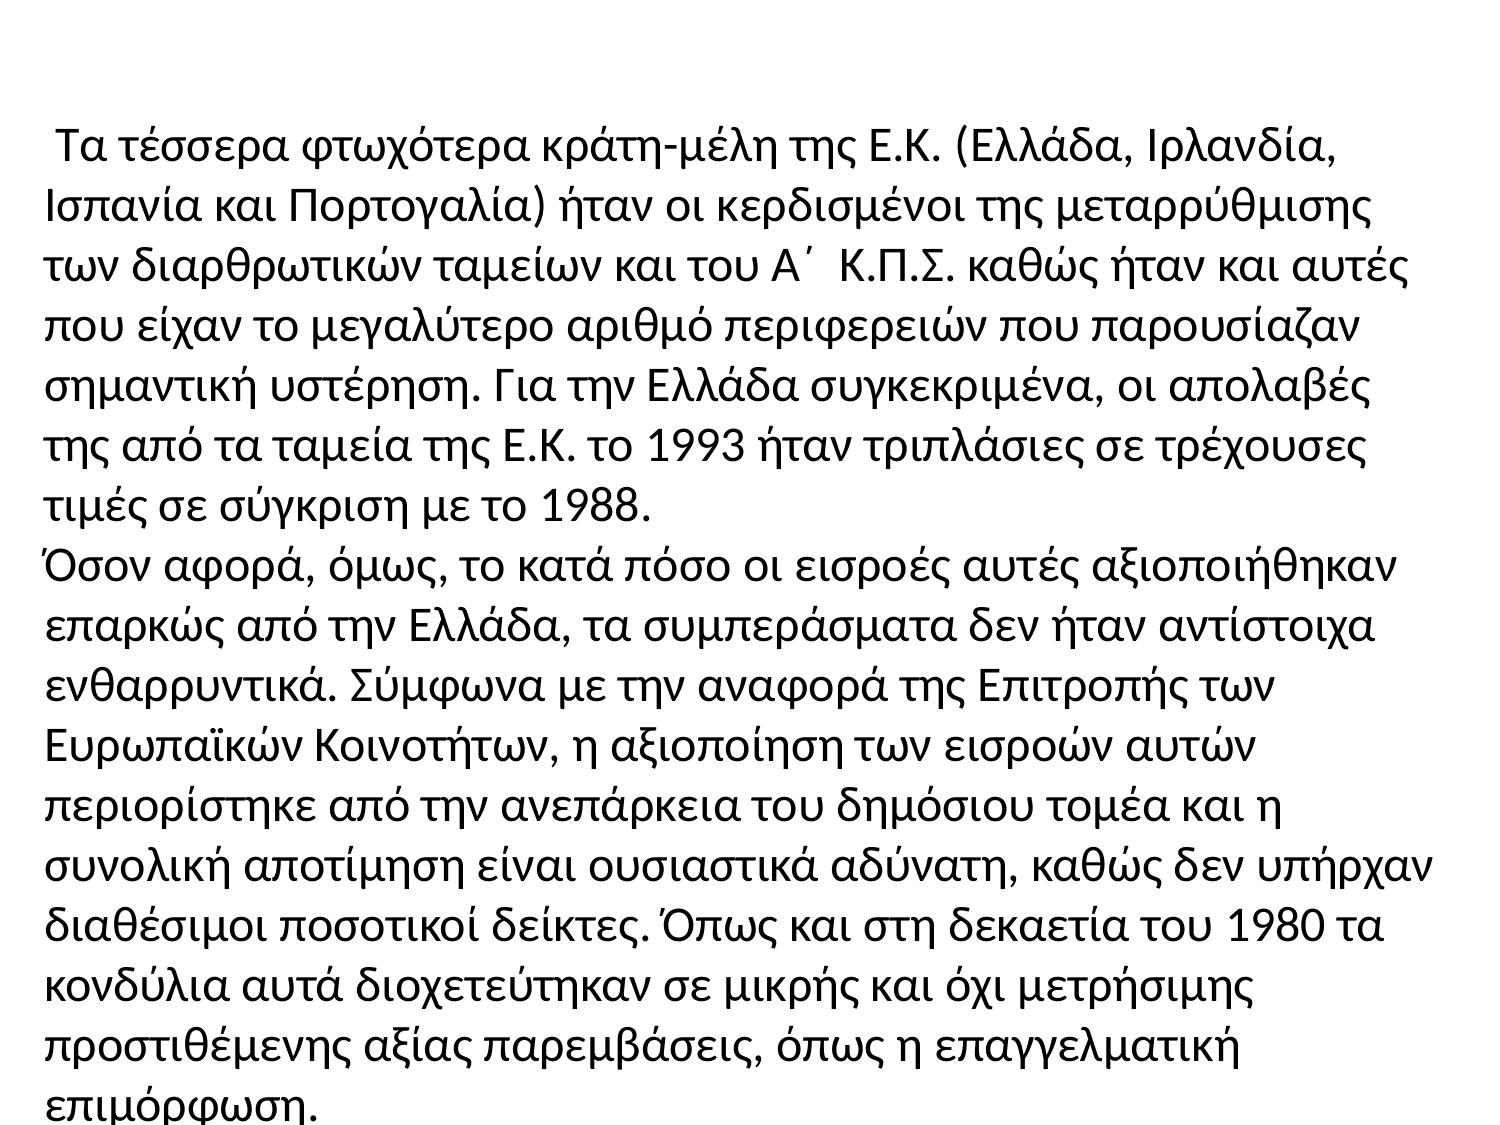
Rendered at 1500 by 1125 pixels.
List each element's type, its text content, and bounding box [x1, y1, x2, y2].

text_box Τα τέσσερα φτωχότερα κράτη-μέλη της Ε.Κ. (Ελλάδα, Ιρλανδία, Ισπανία και Πορτογαλία) ήταν οι κερδισμένοι της μεταρρύθμισης των διαρθρωτικών ταμείων και του Α΄ Κ.Π.Σ. καθώς ήταν και αυτές που είχαν το μεγαλύτερο αριθμό περιφερειών που παρουσίαζαν σημαντική υστέρηση. Για την Ελλάδα συγκεκριμένα, οι απολαβές της από τα ταμεία της Ε.Κ. το 1993 ήταν τριπλάσιες σε τρέχουσες τιμές σε σύγκριση με το 1988. Όσον αφορά, όμως, το κατά πόσο οι εισροές αυτές αξιοποιήθηκαν επαρκώς από την Ελλάδα, τα συμπεράσματα δεν ήταν αντίστοιχα ενθαρρυντικά. Σύμφωνα με την αναφορά της Επιτροπής των Ευρωπαϊκών Κοινοτήτων, η αξιοποίηση των εισροών αυτών περιορίστηκε από την ανεπάρκεια του δημόσιου τομέα και η συνολική αποτίμηση είναι ουσιαστικά αδύνατη, καθώς δεν υπήρχαν διαθέσιμοι ποσοτικοί δείκτες. Όπως και στη δεκαετία του 1980 τα κονδύλια αυτά διοχετεύτηκαν σε μικρής και όχι μετρήσιμης προστιθέμενης αξίας παρεμβάσεις, όπως η επαγγελματική επιμόρφωση. [29, 0, 1459, 1125]
